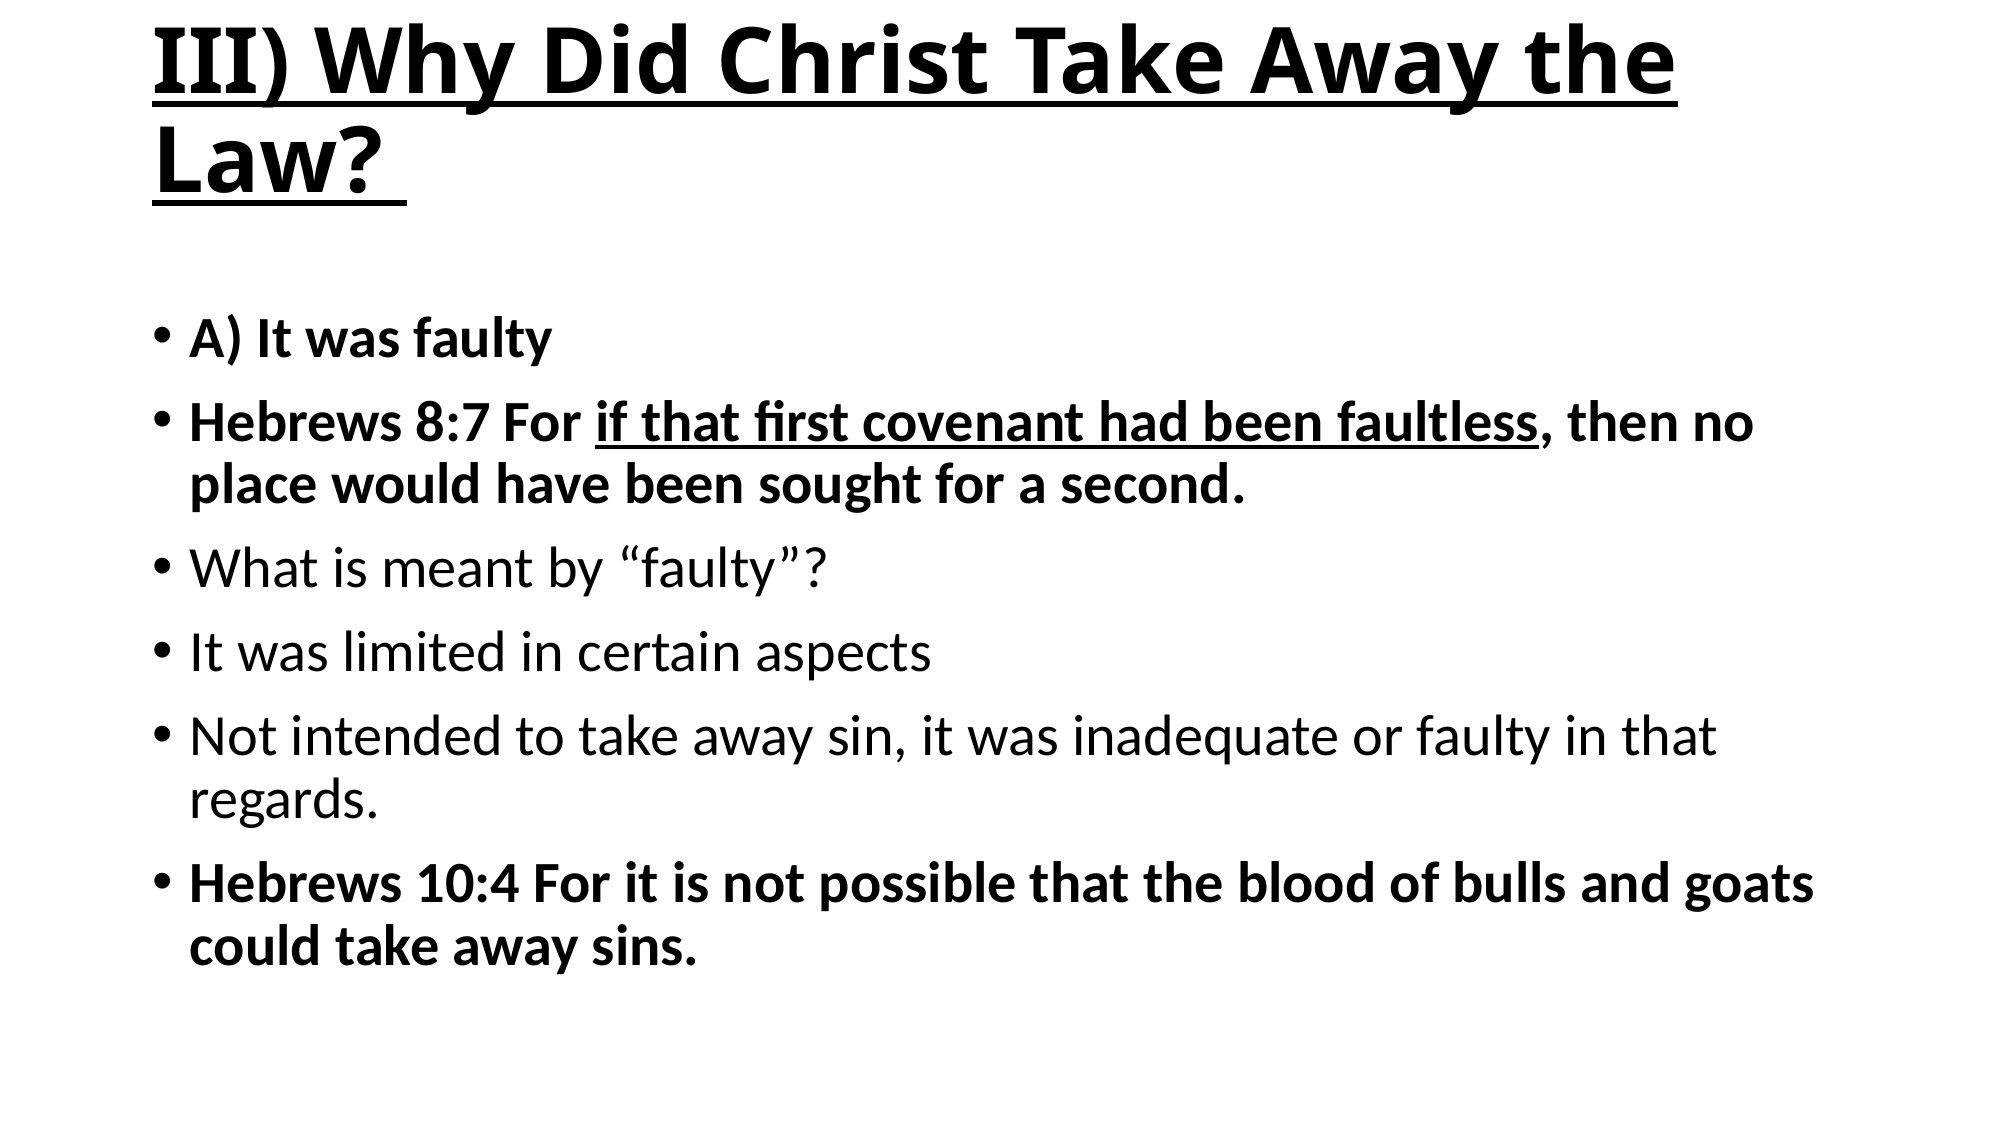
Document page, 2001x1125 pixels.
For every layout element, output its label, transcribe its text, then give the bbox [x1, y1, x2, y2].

title III) Why Did Christ Take Away the Law? [137, 59, 1863, 278]
list A) It was faulty Hebrews 8:7 For if that first covenant had been faultless, then no place would have been sought for a second. What is meant by “faulty”? It was limited in certain aspects Not intended to take away sin, it was inadequate or faulty in that regards. Hebrews 10:4 For it is not possible that the blood of bulls and goats could take away sins. [137, 299, 1863, 1014]
